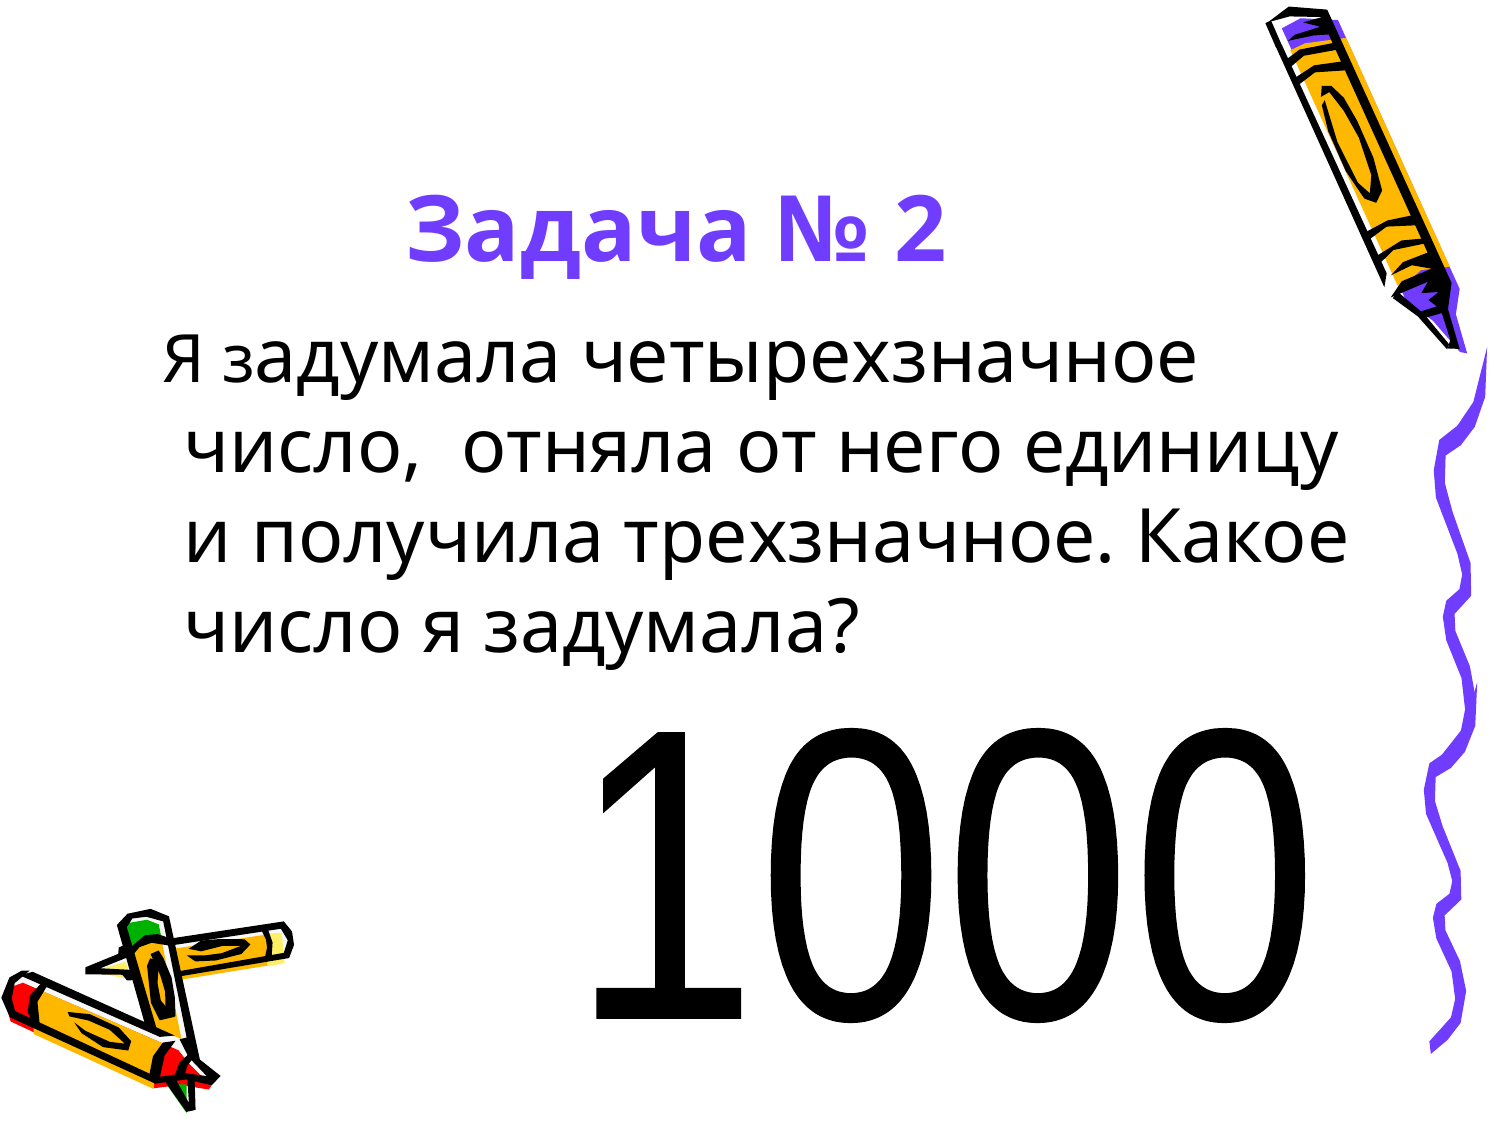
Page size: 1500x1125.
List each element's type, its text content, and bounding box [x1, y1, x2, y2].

title Задача № 2 [112, 24, 1240, 288]
list Я задумала четырехзначное число, отняла от него единицу и получила трехзначное. Какое число я задумала? [112, 299, 1376, 901]
